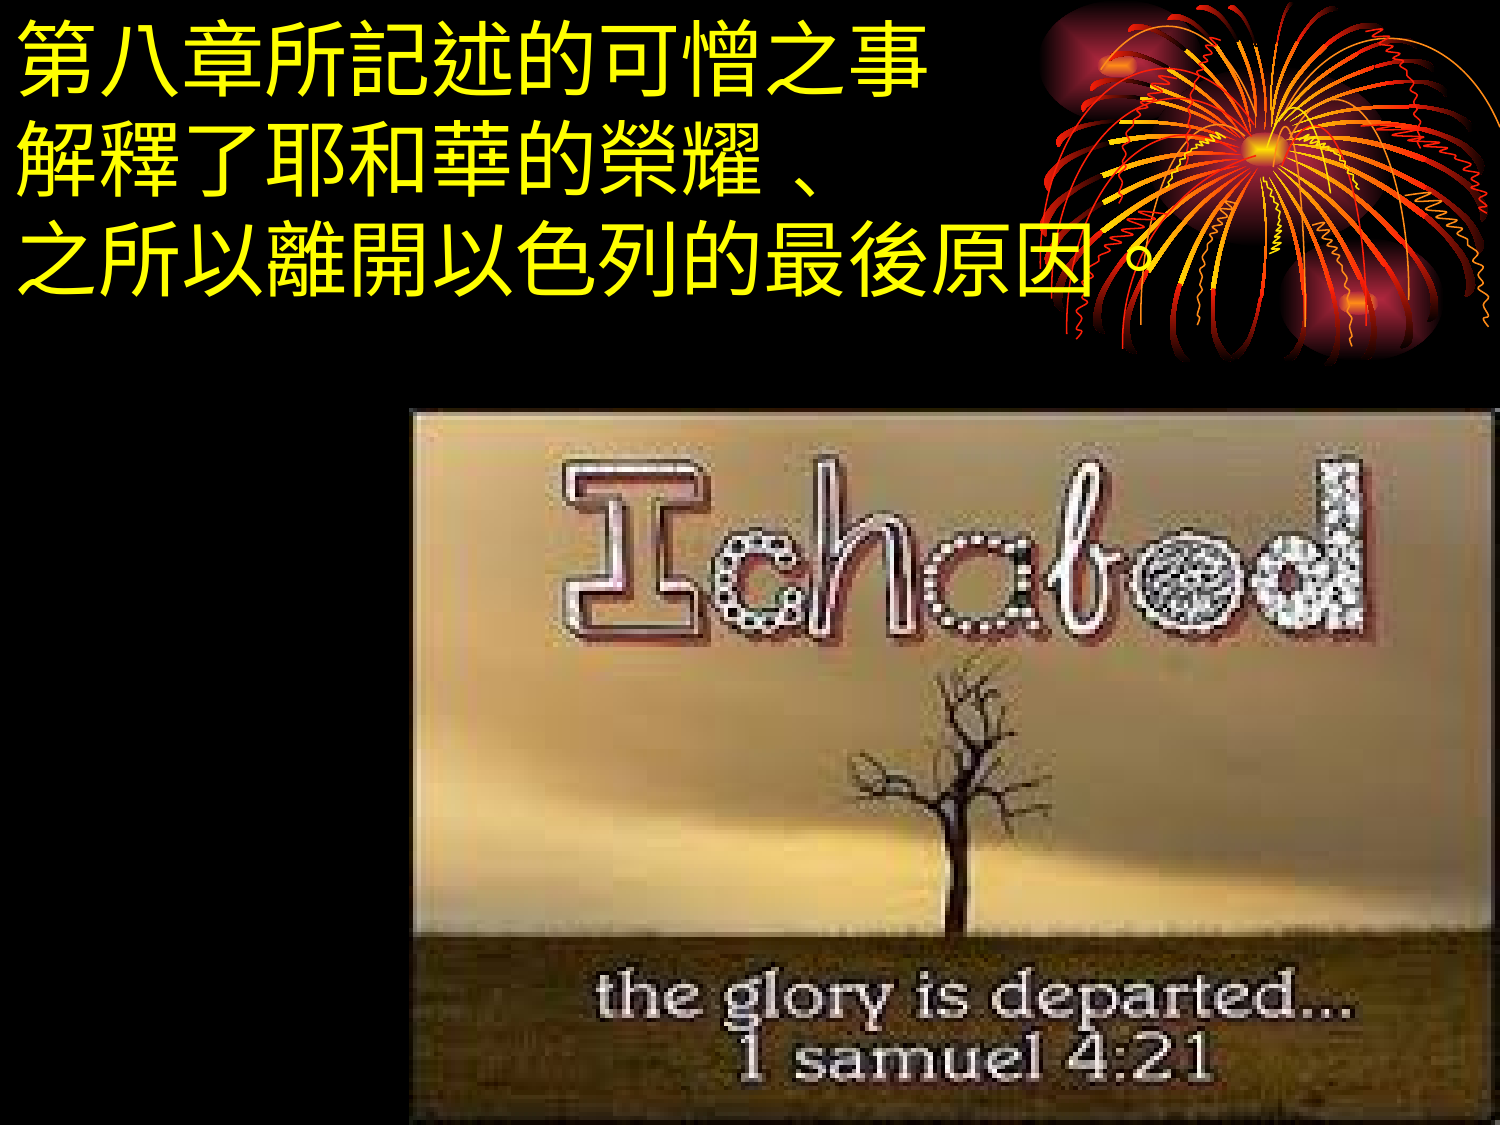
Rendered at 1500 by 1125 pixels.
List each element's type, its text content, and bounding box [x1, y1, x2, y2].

text_box 第八章所記述的可憎之事 解釋了耶和華的榮耀﹑ 之所以離開以色列的最後原因。 [0, 0, 1500, 315]
picture [409, 408, 1500, 1125]
